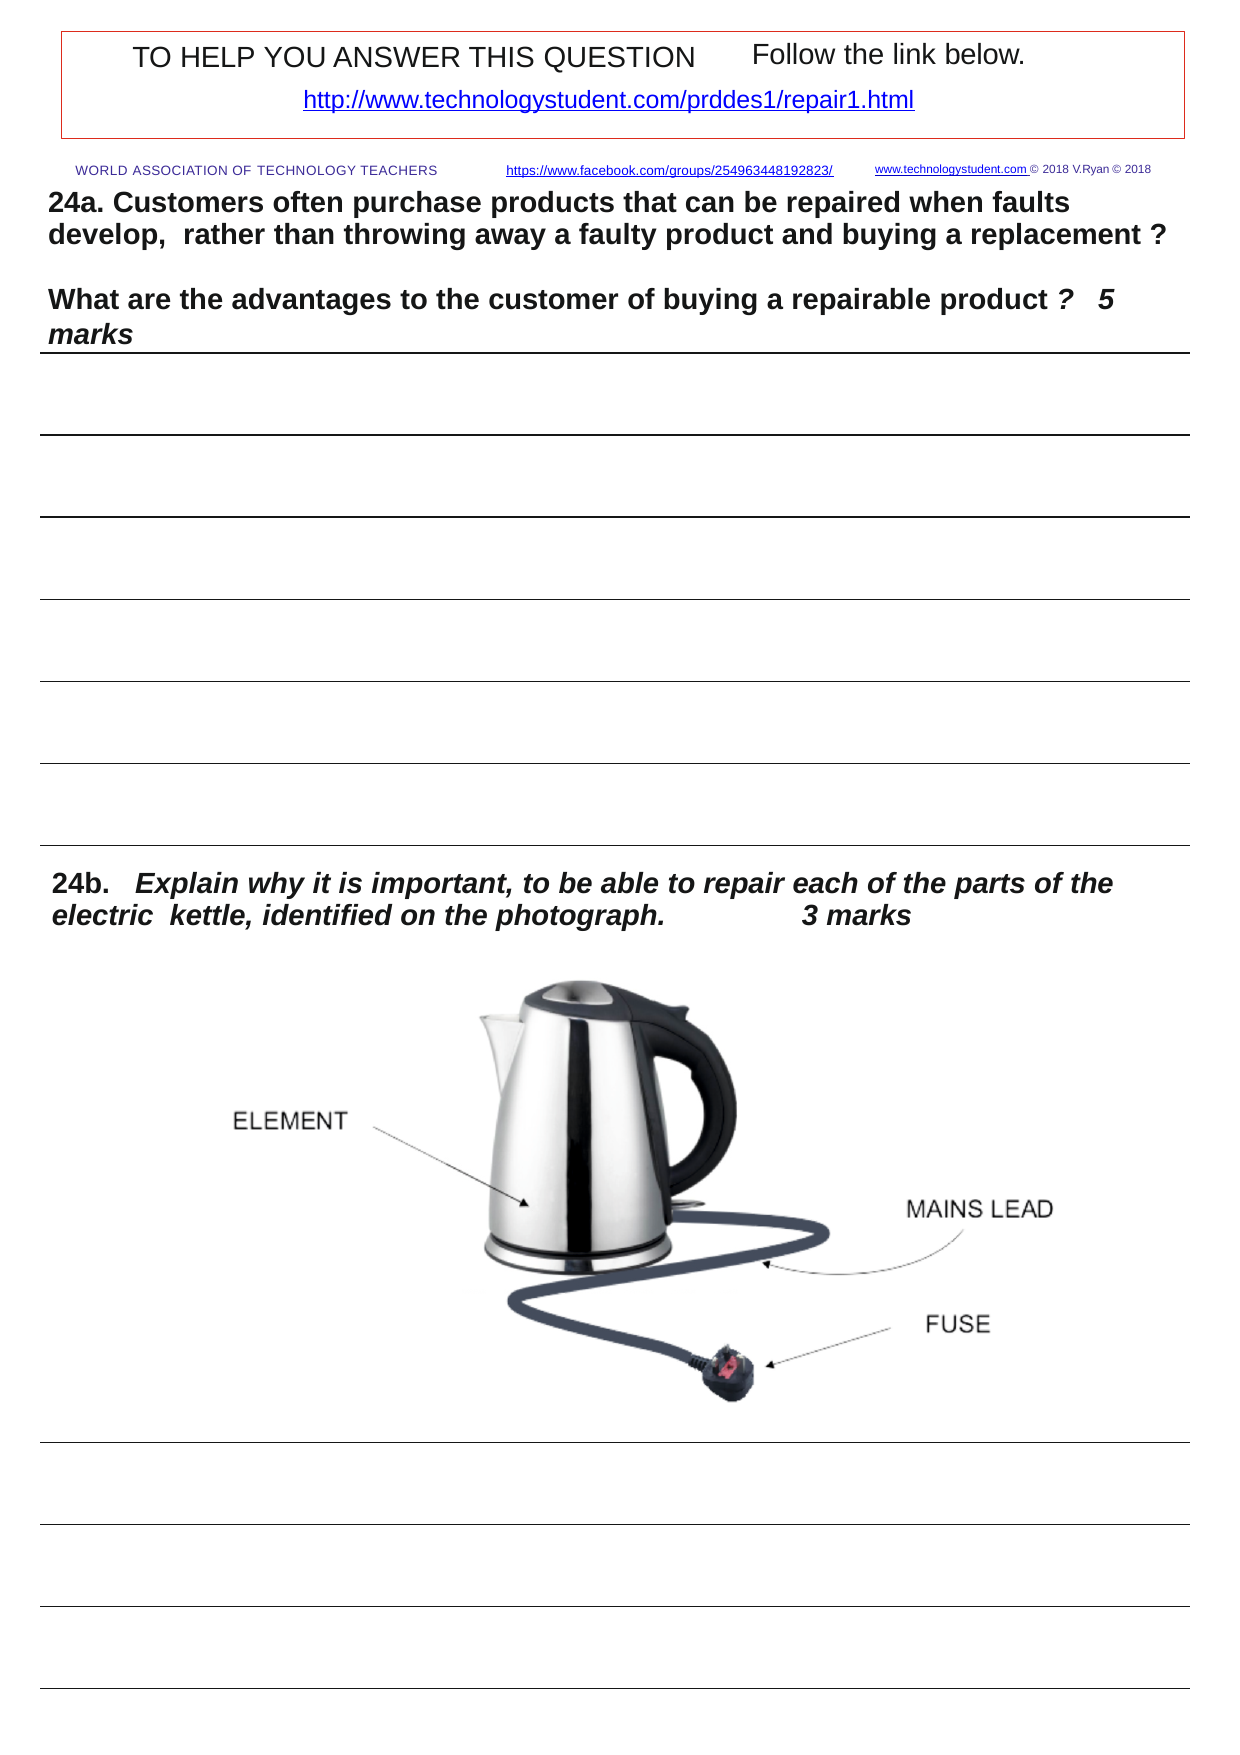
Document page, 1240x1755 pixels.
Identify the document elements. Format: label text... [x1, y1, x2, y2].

text_box [191, 977, 1089, 1416]
text_box http://www.technologystudent.com/prddes1/repair1.html WORLD ASSOCIATION OF TECHNOLOGY TEACHERS https://www.facebook.com/groups/254963448192823/ www.technologystudent.com © 2018 V.Ryan © 2018 24a. Customers often purchase products that can be repaired when faults develop, rather than throwing away a faulty product and buying a replacement ? What are the advantages to the customer of buying a repairable product ? 5 marks [39, 81, 1193, 351]
text_box 24b. Explain why it is important, to be able to repair each of the parts of the electric kettle, identiﬁed on the photograph. 3 marks [49, 861, 1180, 932]
text_box [61, 31, 1185, 81]
text_box Follow the link below. [751, 33, 1030, 71]
text_box TO HELP YOU ANSWER THIS QUESTION [132, 35, 698, 73]
